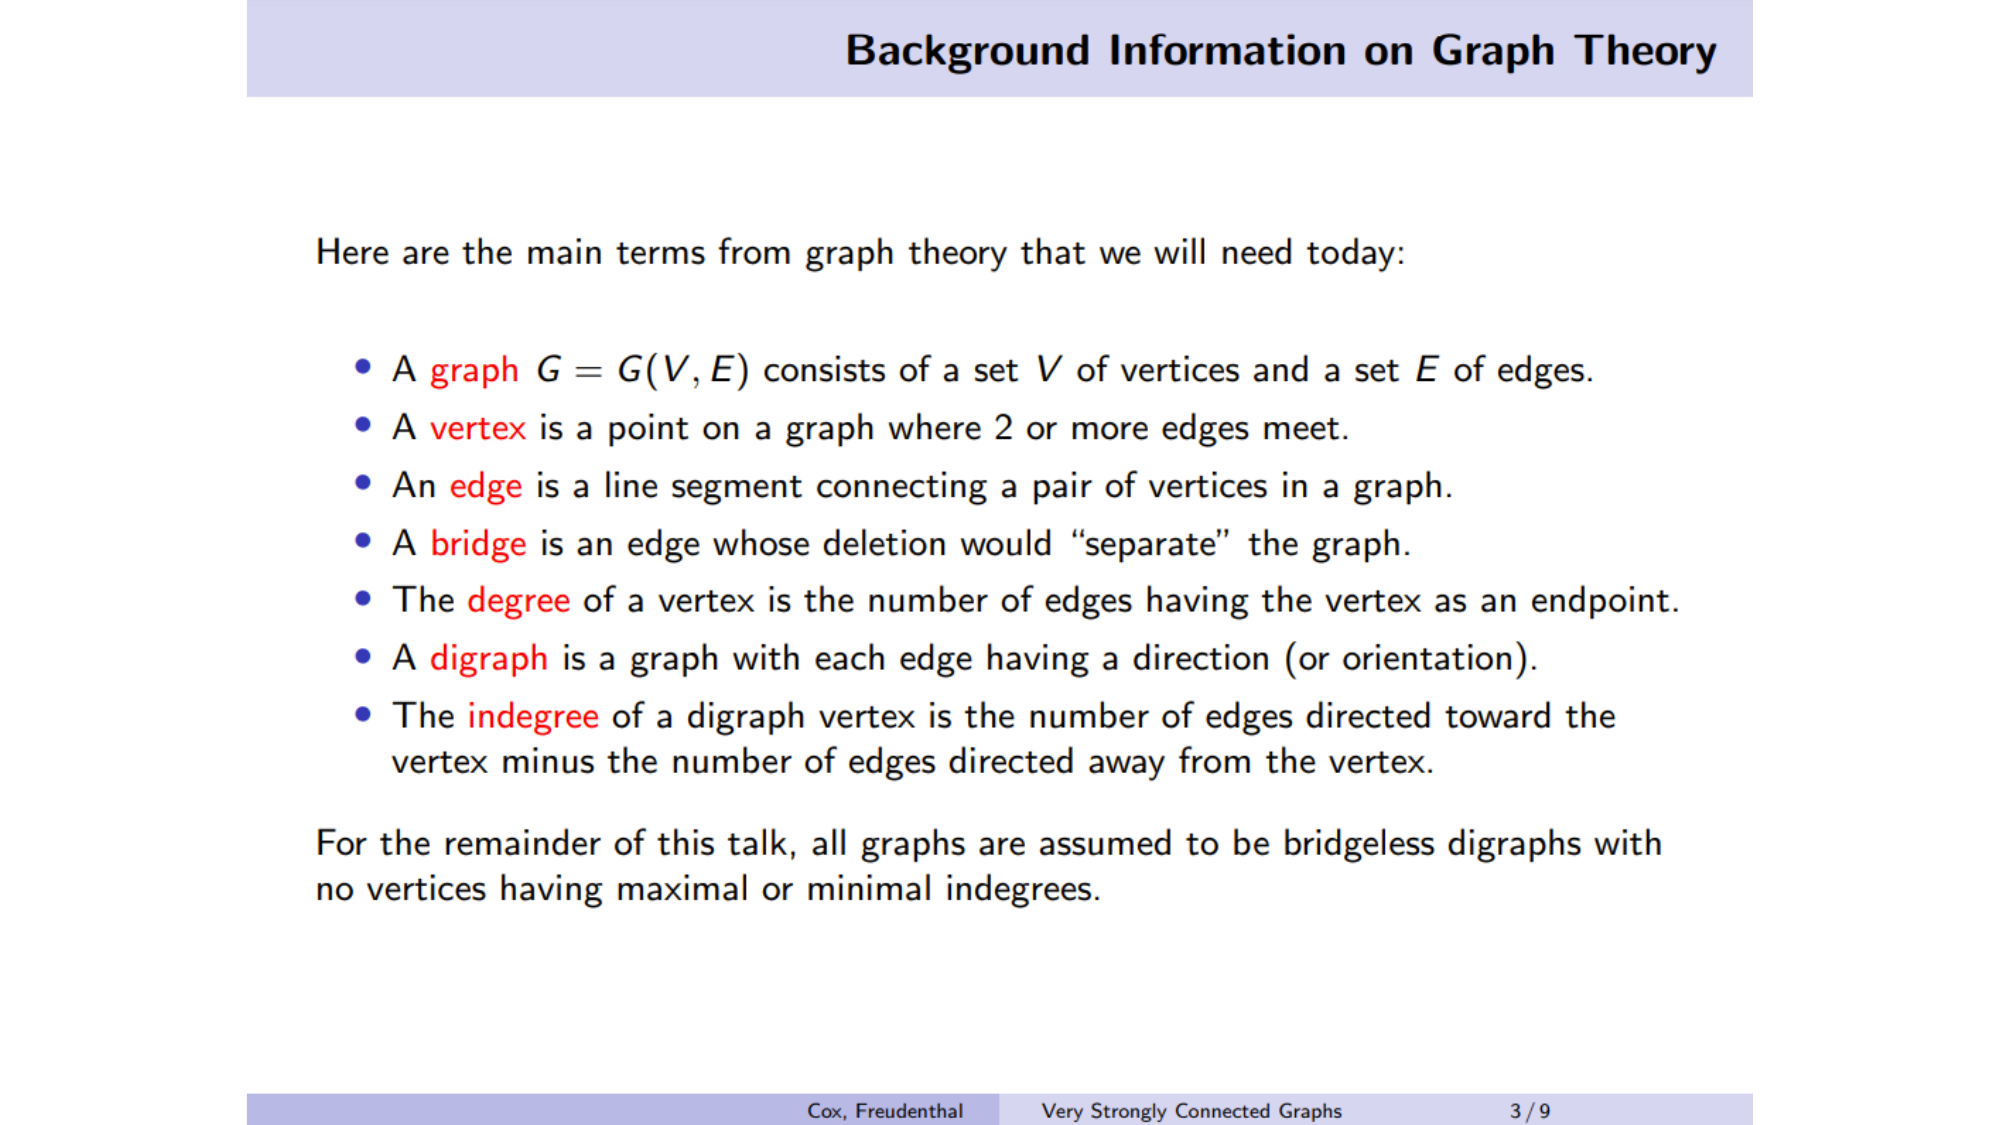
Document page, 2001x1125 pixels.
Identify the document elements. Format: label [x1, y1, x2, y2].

picture [246, 0, 1753, 1125]
